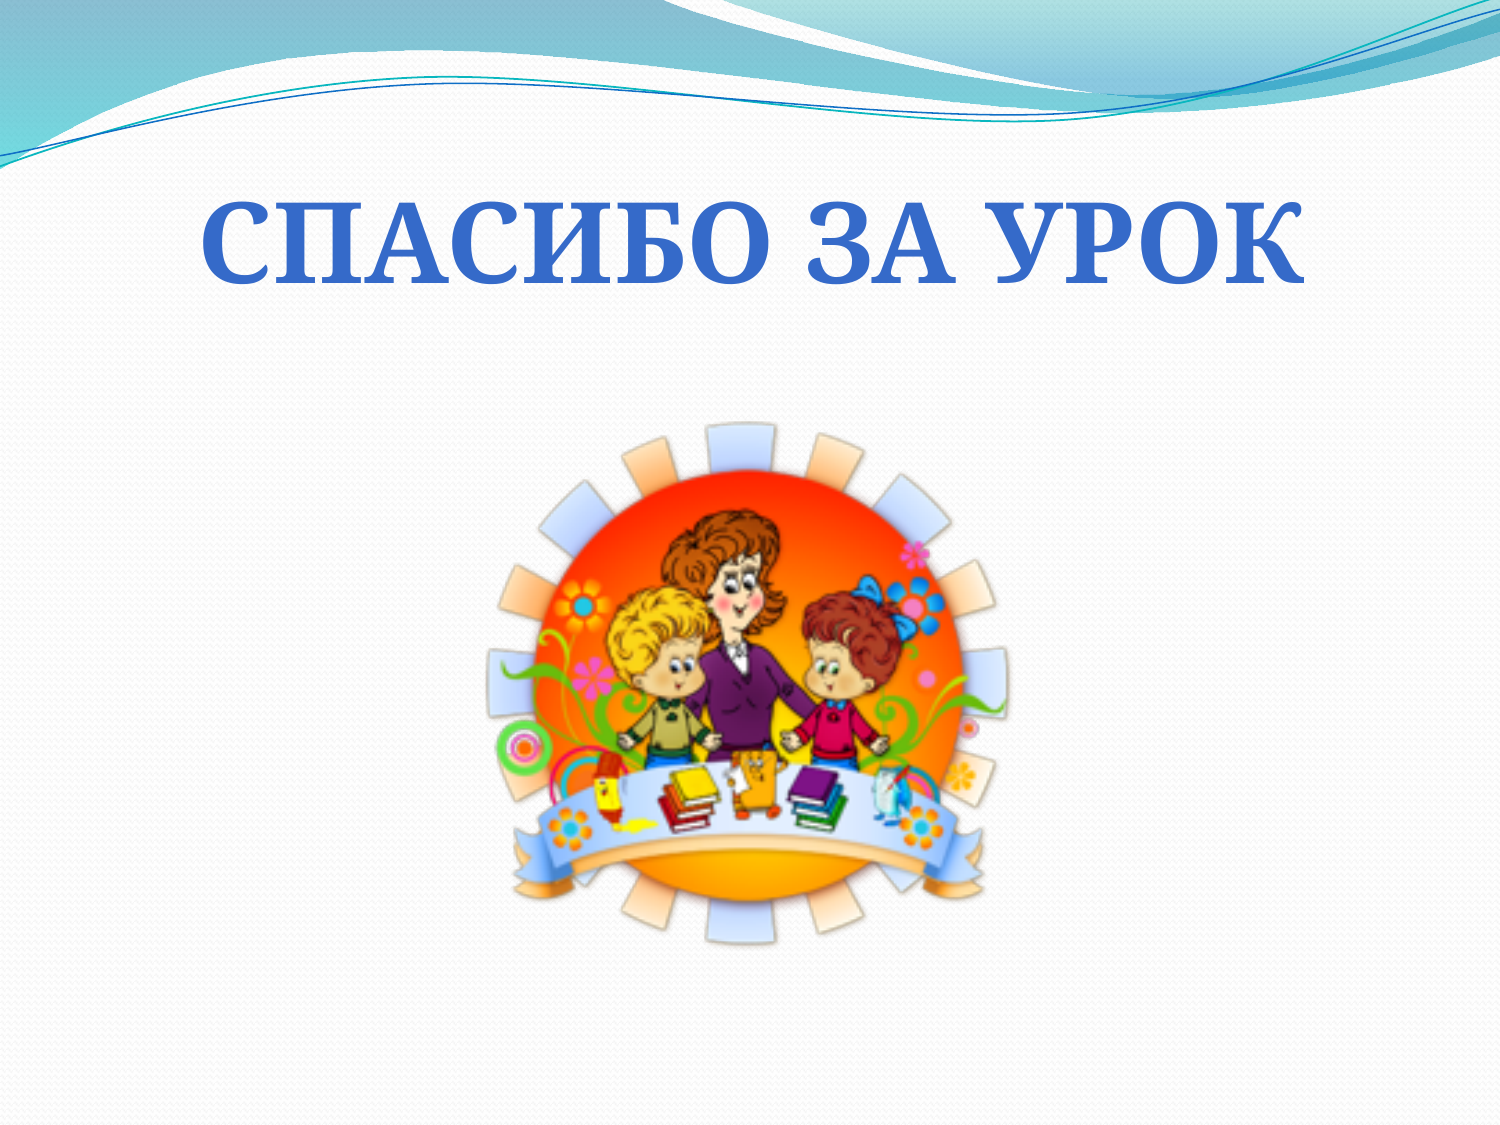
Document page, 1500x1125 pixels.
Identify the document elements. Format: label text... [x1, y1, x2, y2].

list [468, 398, 1024, 965]
text_box СПАСИБО ЗА УРОК [140, 163, 1364, 314]
